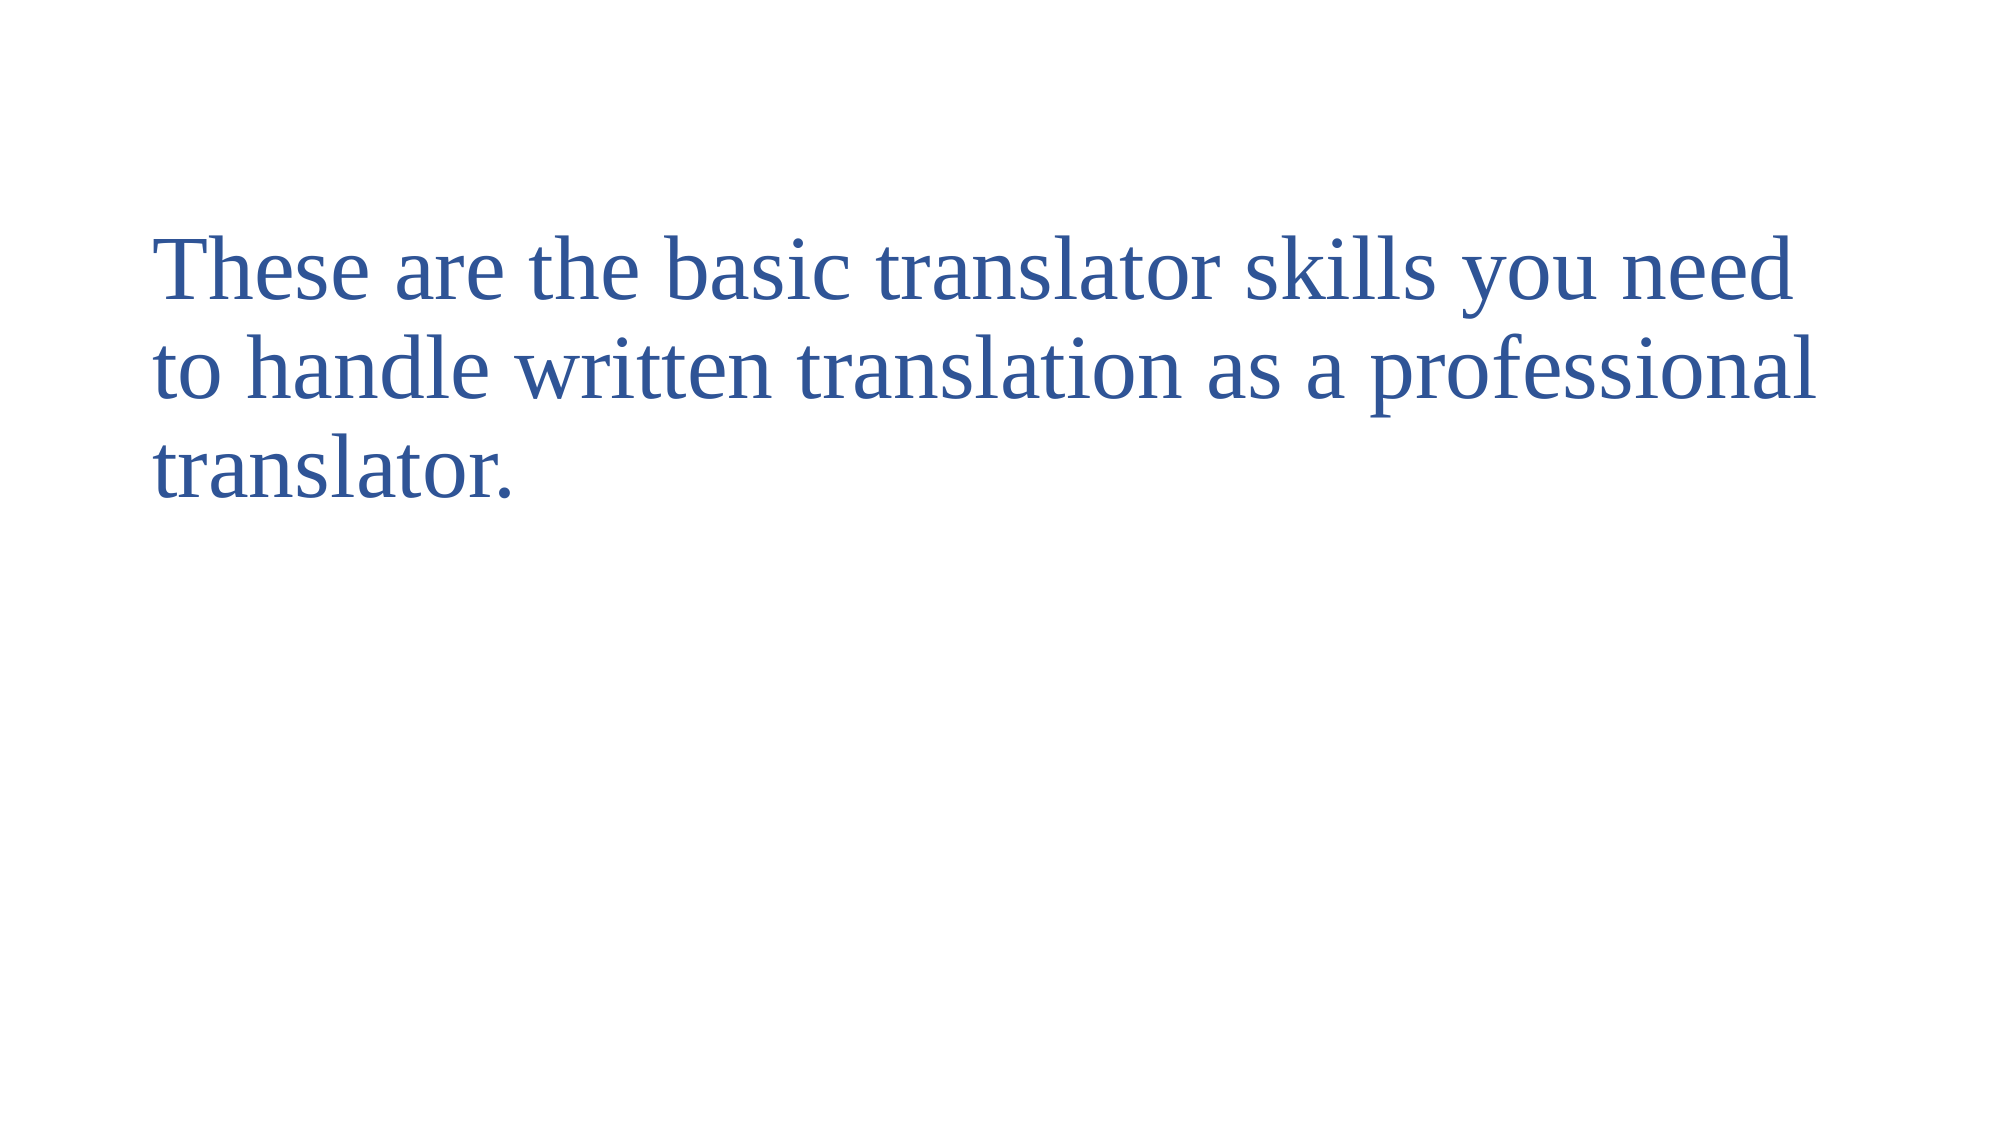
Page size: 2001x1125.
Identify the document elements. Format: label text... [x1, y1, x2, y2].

title These are the basic translator skills you need to handle written translation as a professional translator. [137, 59, 1863, 679]
